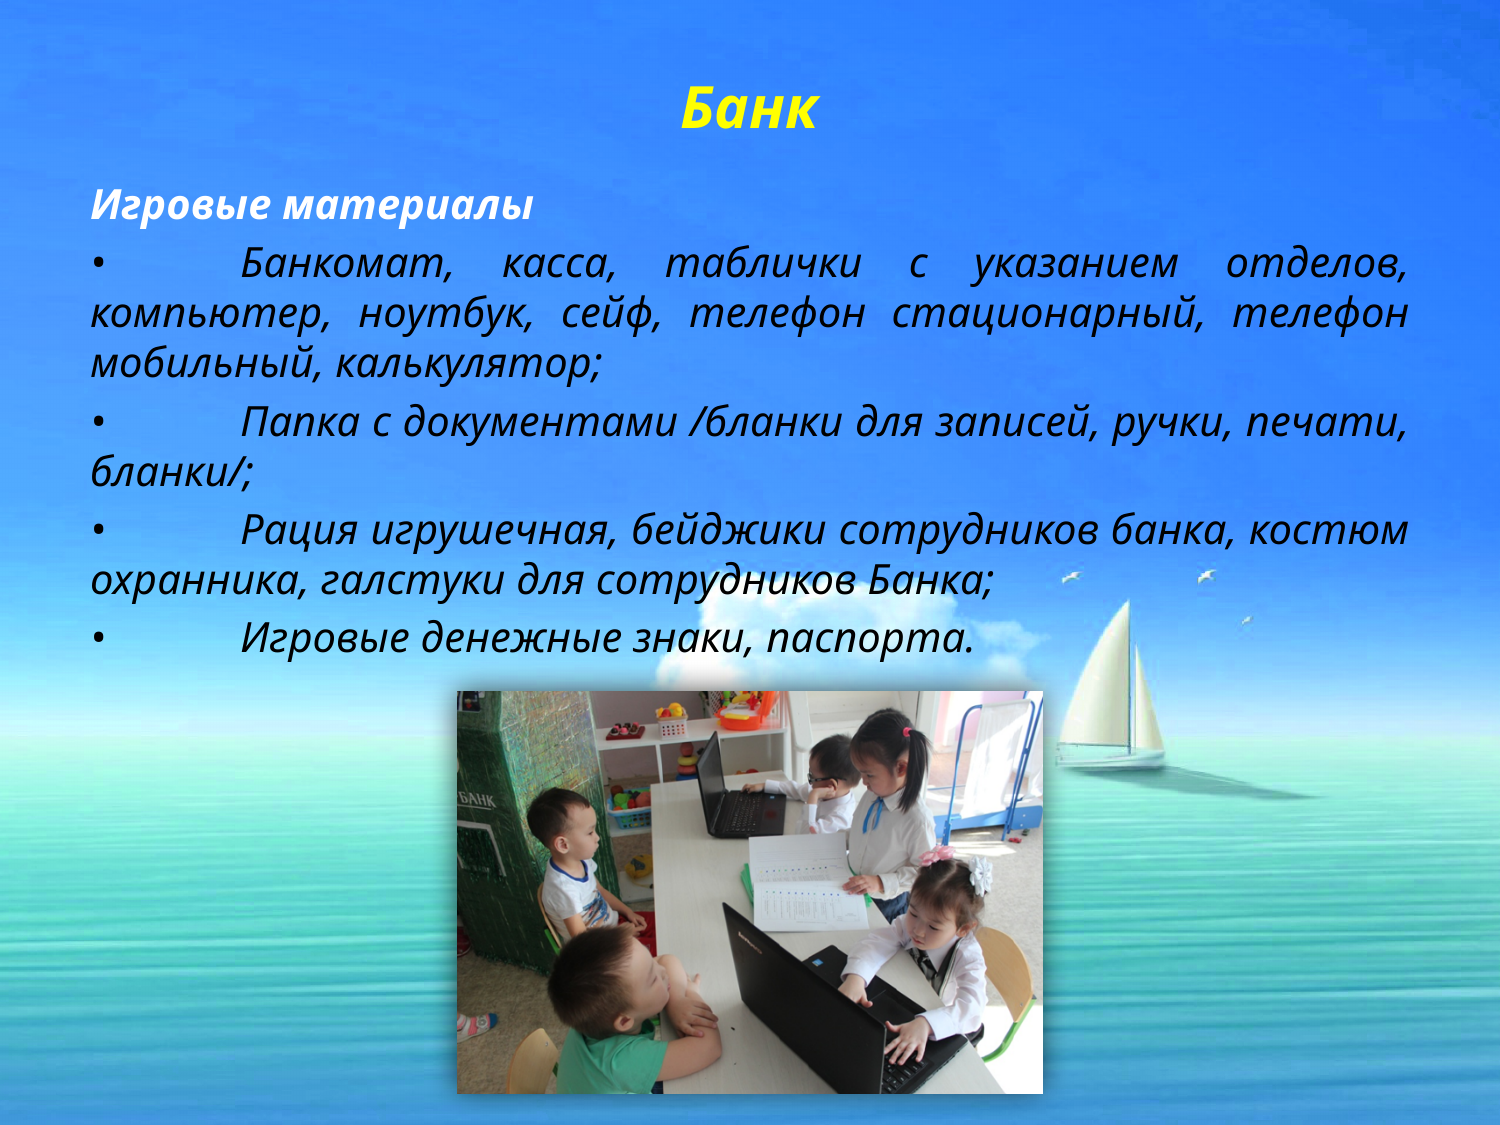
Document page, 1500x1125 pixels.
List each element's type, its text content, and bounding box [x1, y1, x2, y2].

list Банк [75, 70, 1425, 170]
picture [0, 0, 1500, 1125]
text_box Игровые материалы • Банкомат, касса, таблички с указанием отделов, компьютер, ноутбук, сейф, телефон стационарный, телефон мобильный, калькулятор; • Папка с документами /бланки для записей, ручки, печати, бланки/; • Рация игрушечная, бейджики сотрудников банка, костюм охранника, галстуки для сотрудников Банка; • Игровые денежные знаки, паспорта. [74, 170, 1425, 970]
